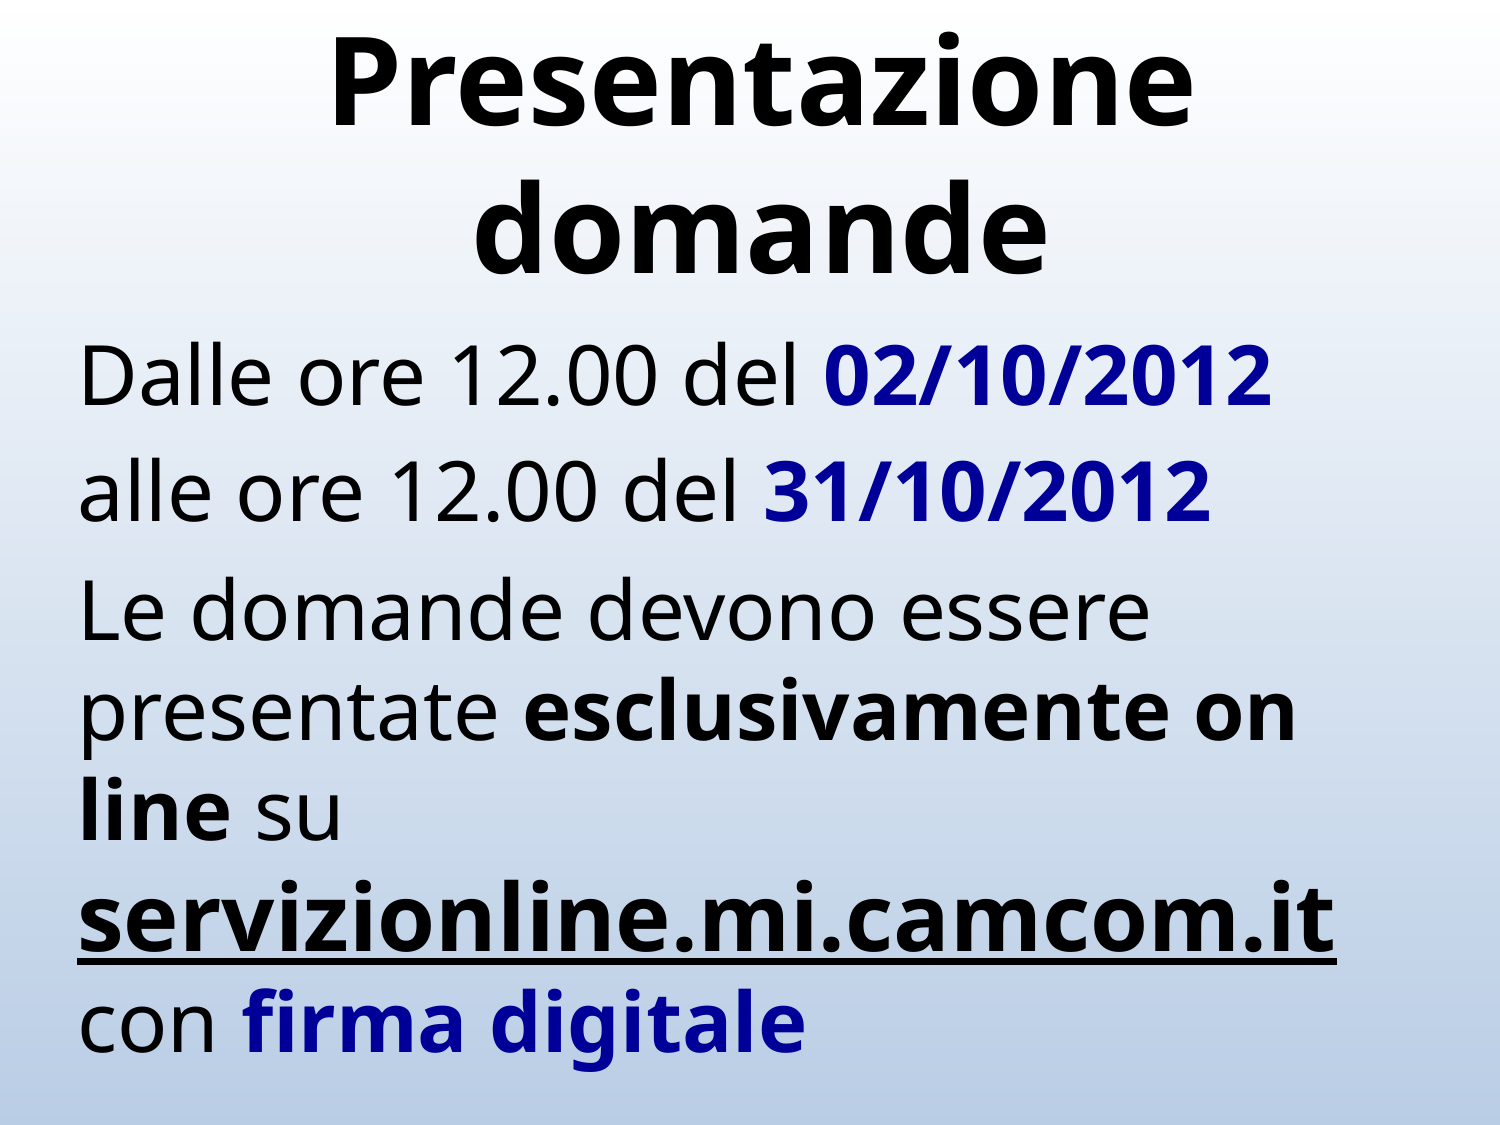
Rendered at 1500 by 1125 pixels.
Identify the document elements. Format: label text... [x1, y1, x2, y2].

list Dalle ore 12.00 del 02/10/2012 alle ore 12.00 del 31/10/2012 Le domande devono essere presentate esclusivamente on line su servizionline.mi.camcom.it con firma digitale [62, 314, 1450, 988]
title Presentazione domande [41, 90, 1483, 211]
